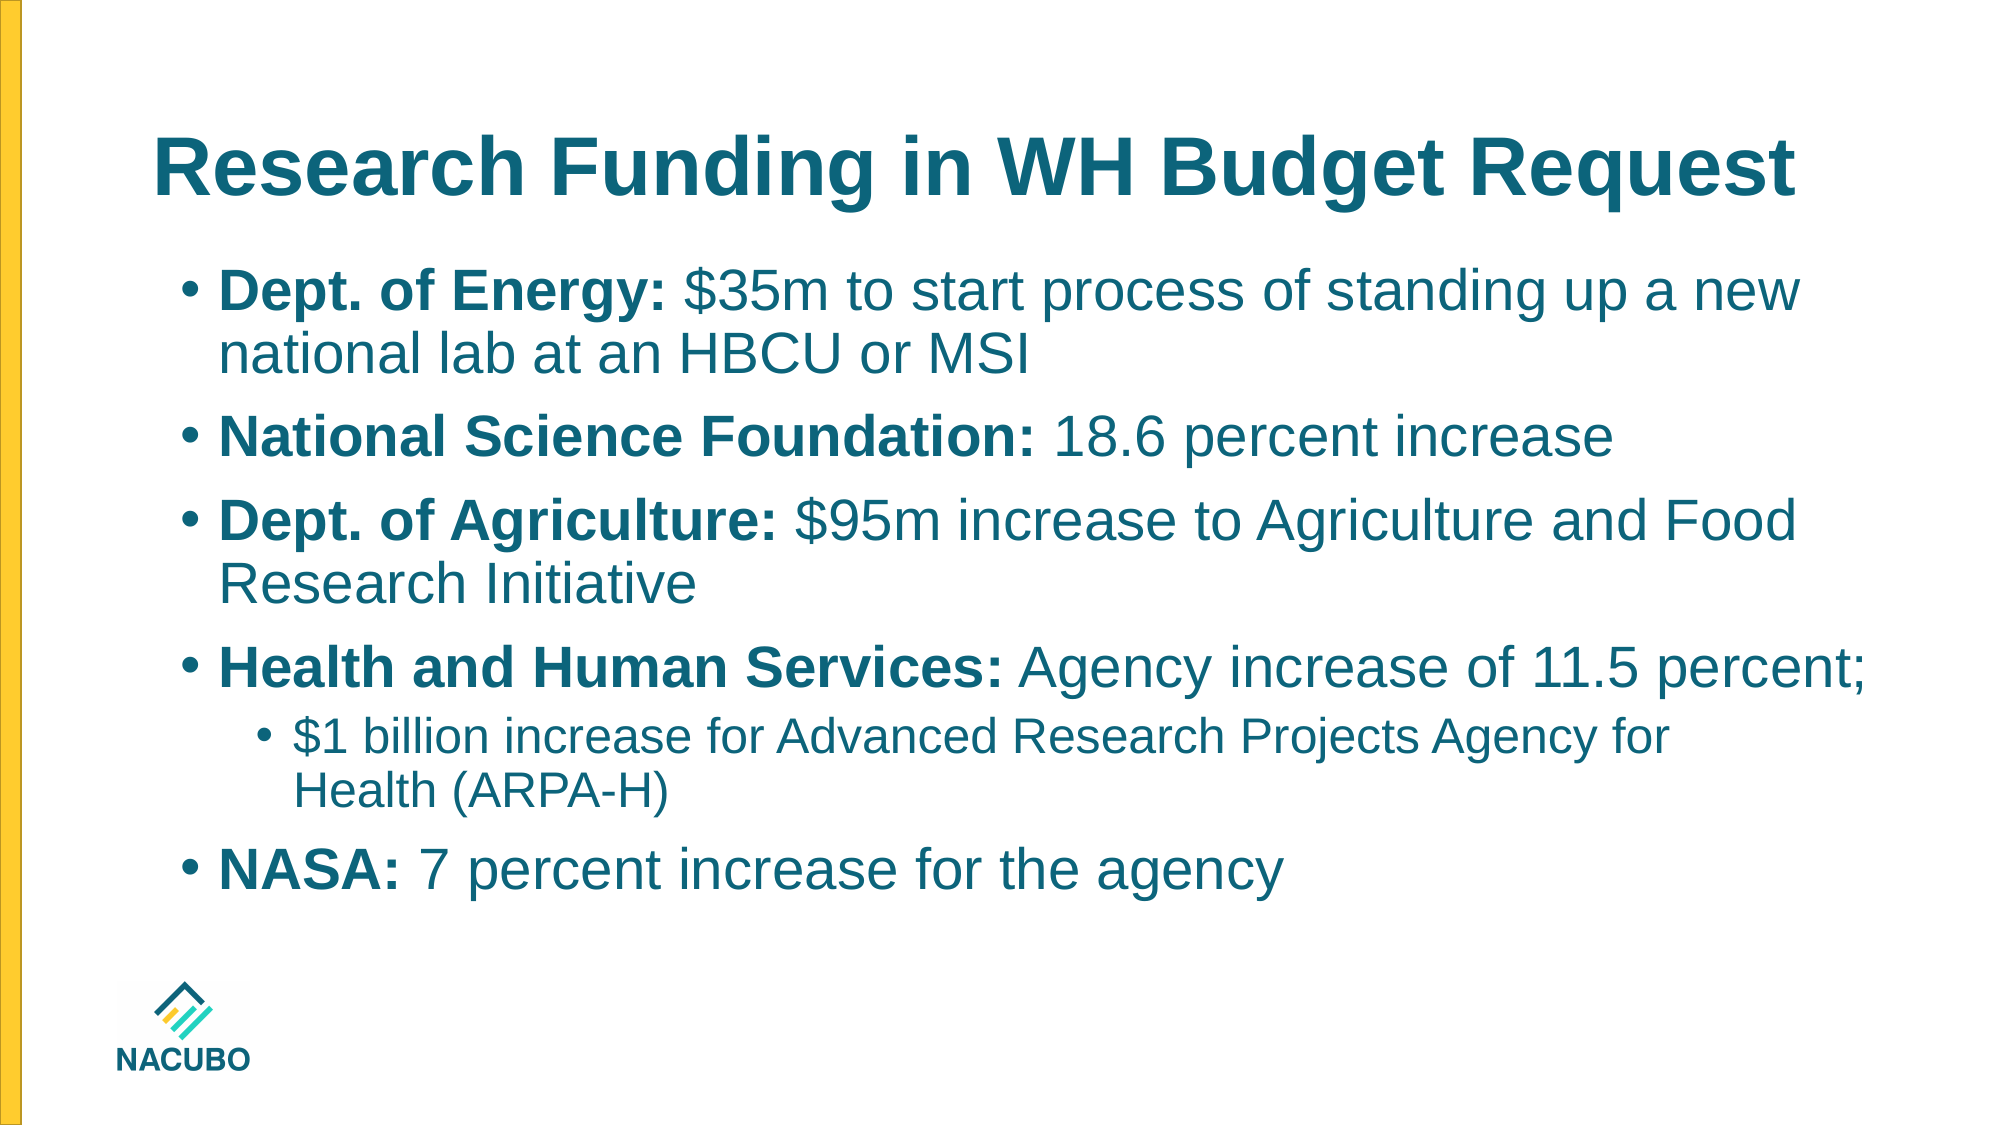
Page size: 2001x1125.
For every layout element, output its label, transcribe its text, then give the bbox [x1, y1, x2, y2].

list Dept. of Energy: $35m to start process of standing up a new national lab at an HBCU or MSI National Science Foundation: 18.6 percent increase Dept. of Agriculture: $95m increase to Agriculture and Food Research Initiative Health and Human Services: Agency increase of 11.5 percent; $1 billion increase for Advanced Research Projects Agency for Health (ARPA-H) NASA: 7 percent increase for the agency [165, 252, 1891, 967]
title Research Funding in WH Budget Request [137, 59, 1863, 278]
picture [117, 981, 250, 1071]
